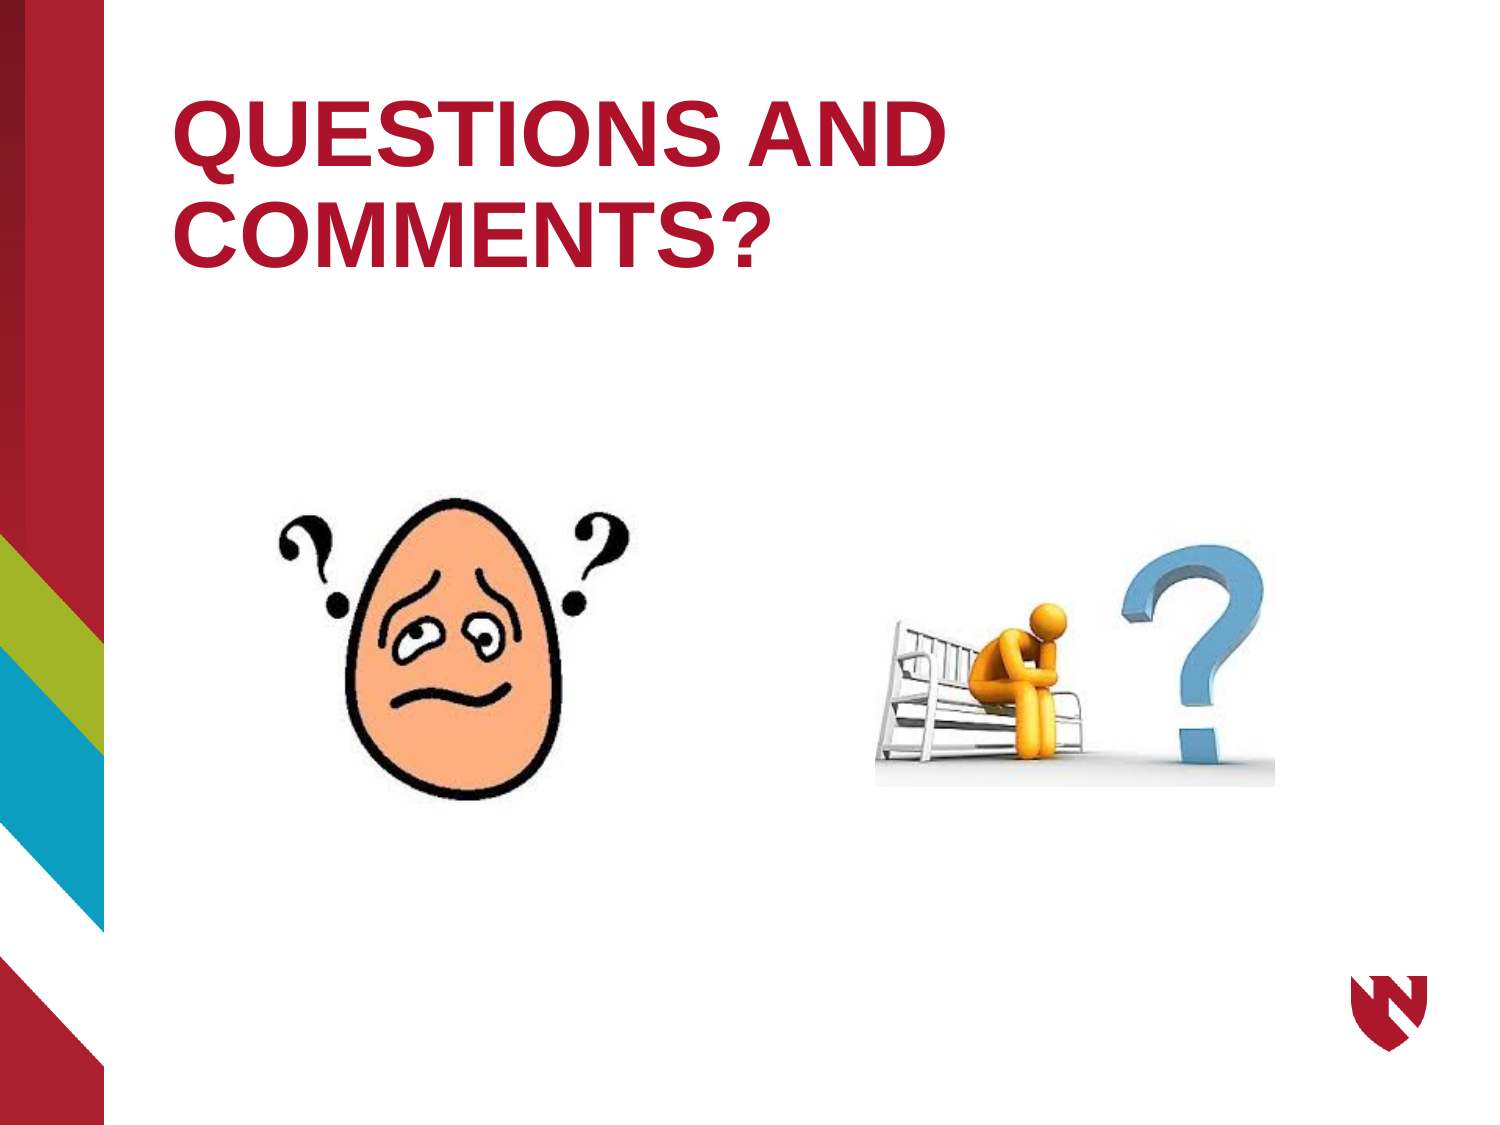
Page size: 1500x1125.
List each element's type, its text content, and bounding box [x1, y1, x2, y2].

picture [0, 0, 1500, 1125]
title QUESTIONS AND COMMENTS? [156, 64, 1405, 288]
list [874, 478, 1276, 787]
